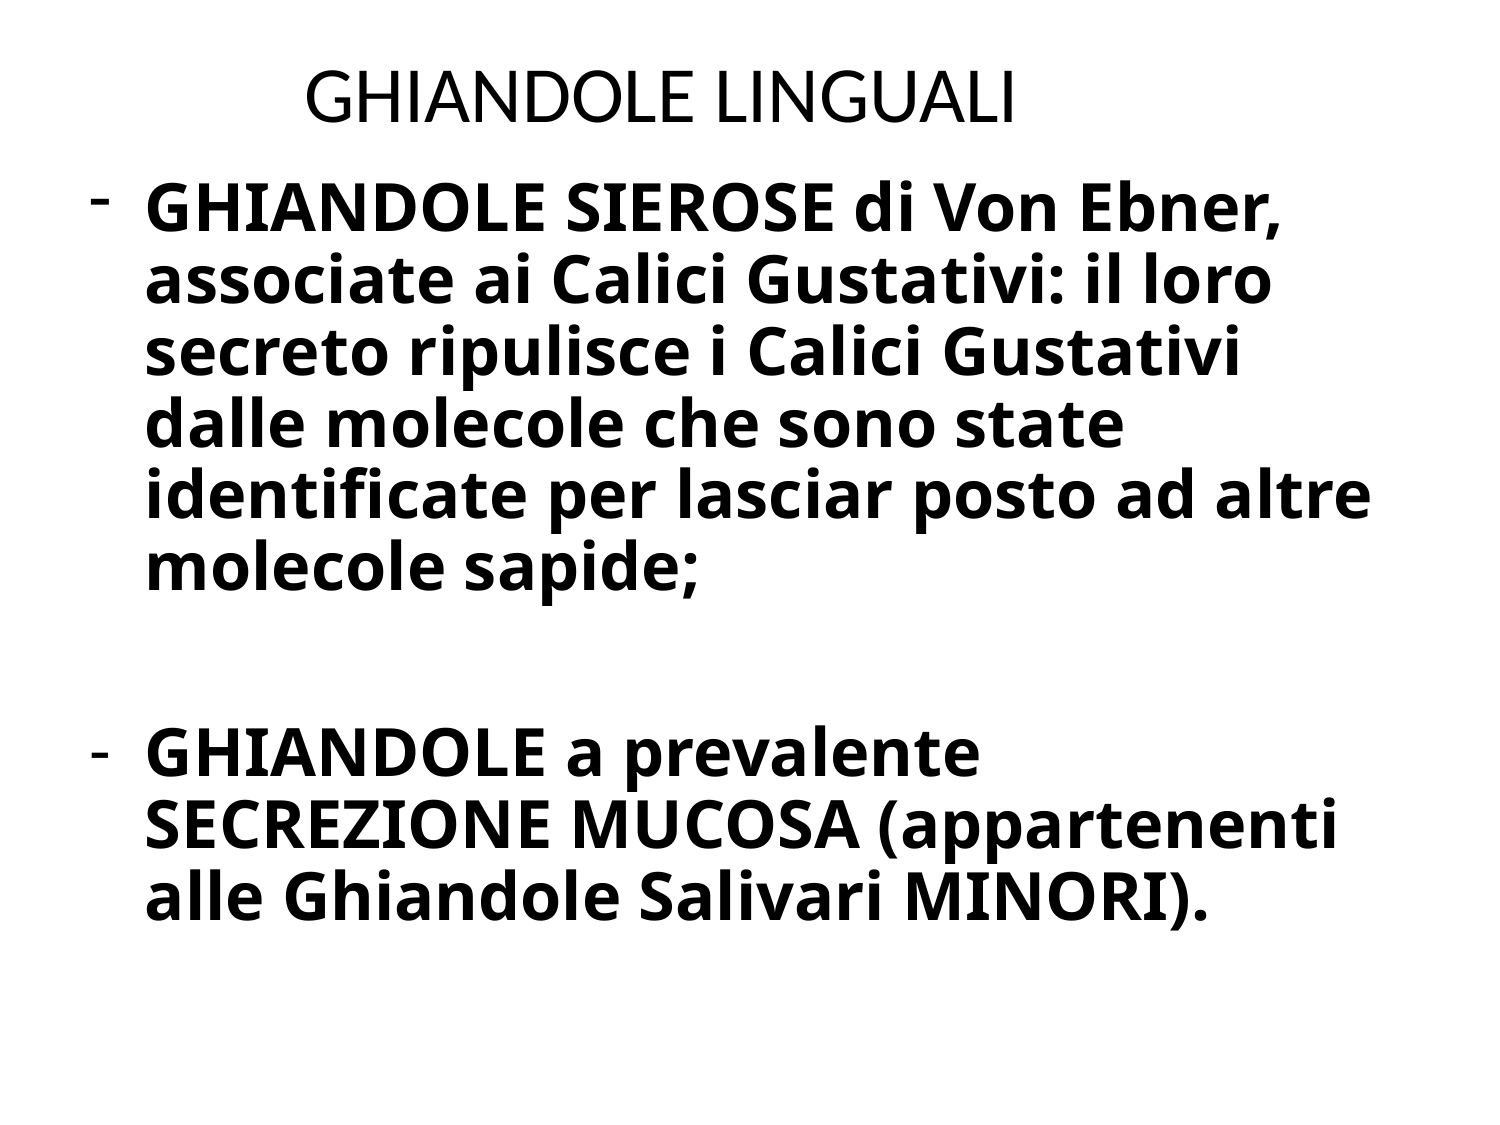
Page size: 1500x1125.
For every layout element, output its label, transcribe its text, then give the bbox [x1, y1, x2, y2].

list GHIANDOLE SIEROSE di Von Ebner, associate ai Calici Gustativi: il loro secreto ripulisce i Calici Gustativi dalle molecole che sono state identificate per lasciar posto ad altre molecole sapide; GHIANDOLE a prevalente SECREZIONE MUCOSA (appartenenti alle Ghiandole Salivari MINORI). [73, 166, 1403, 1108]
title GHIANDOLE LINGUALI [289, 45, 1246, 147]
